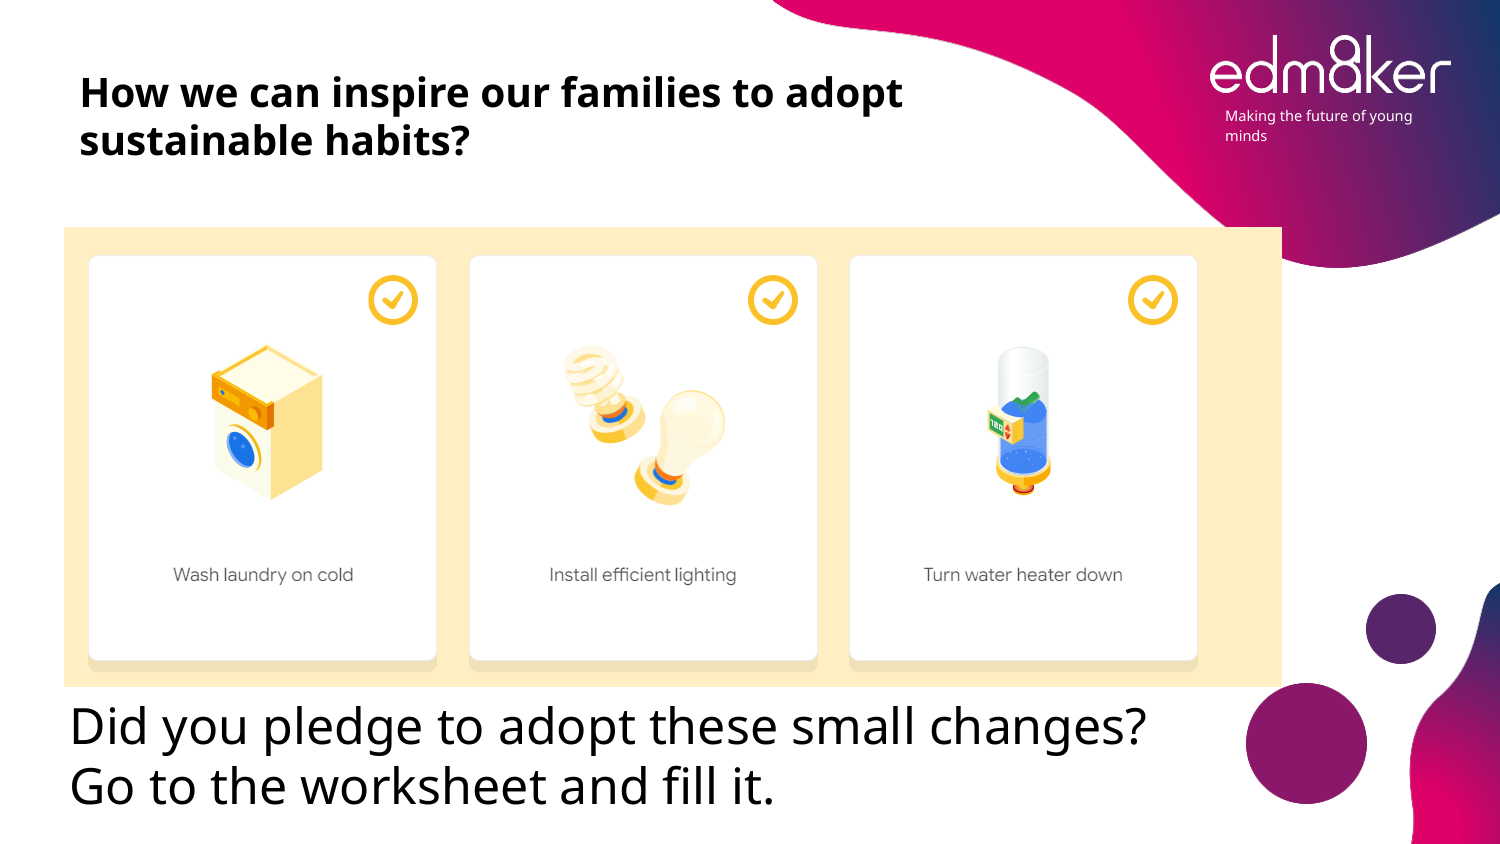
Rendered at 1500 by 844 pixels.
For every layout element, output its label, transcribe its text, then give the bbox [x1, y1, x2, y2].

text_box Did you pledge to adopt these small changes? Go to the worksheet and fill it. [54, 687, 1273, 822]
picture [1366, 560, 1500, 844]
picture [63, 0, 1500, 804]
title How we can inspire our families to adopt sustainable habits? [64, 51, 1123, 180]
